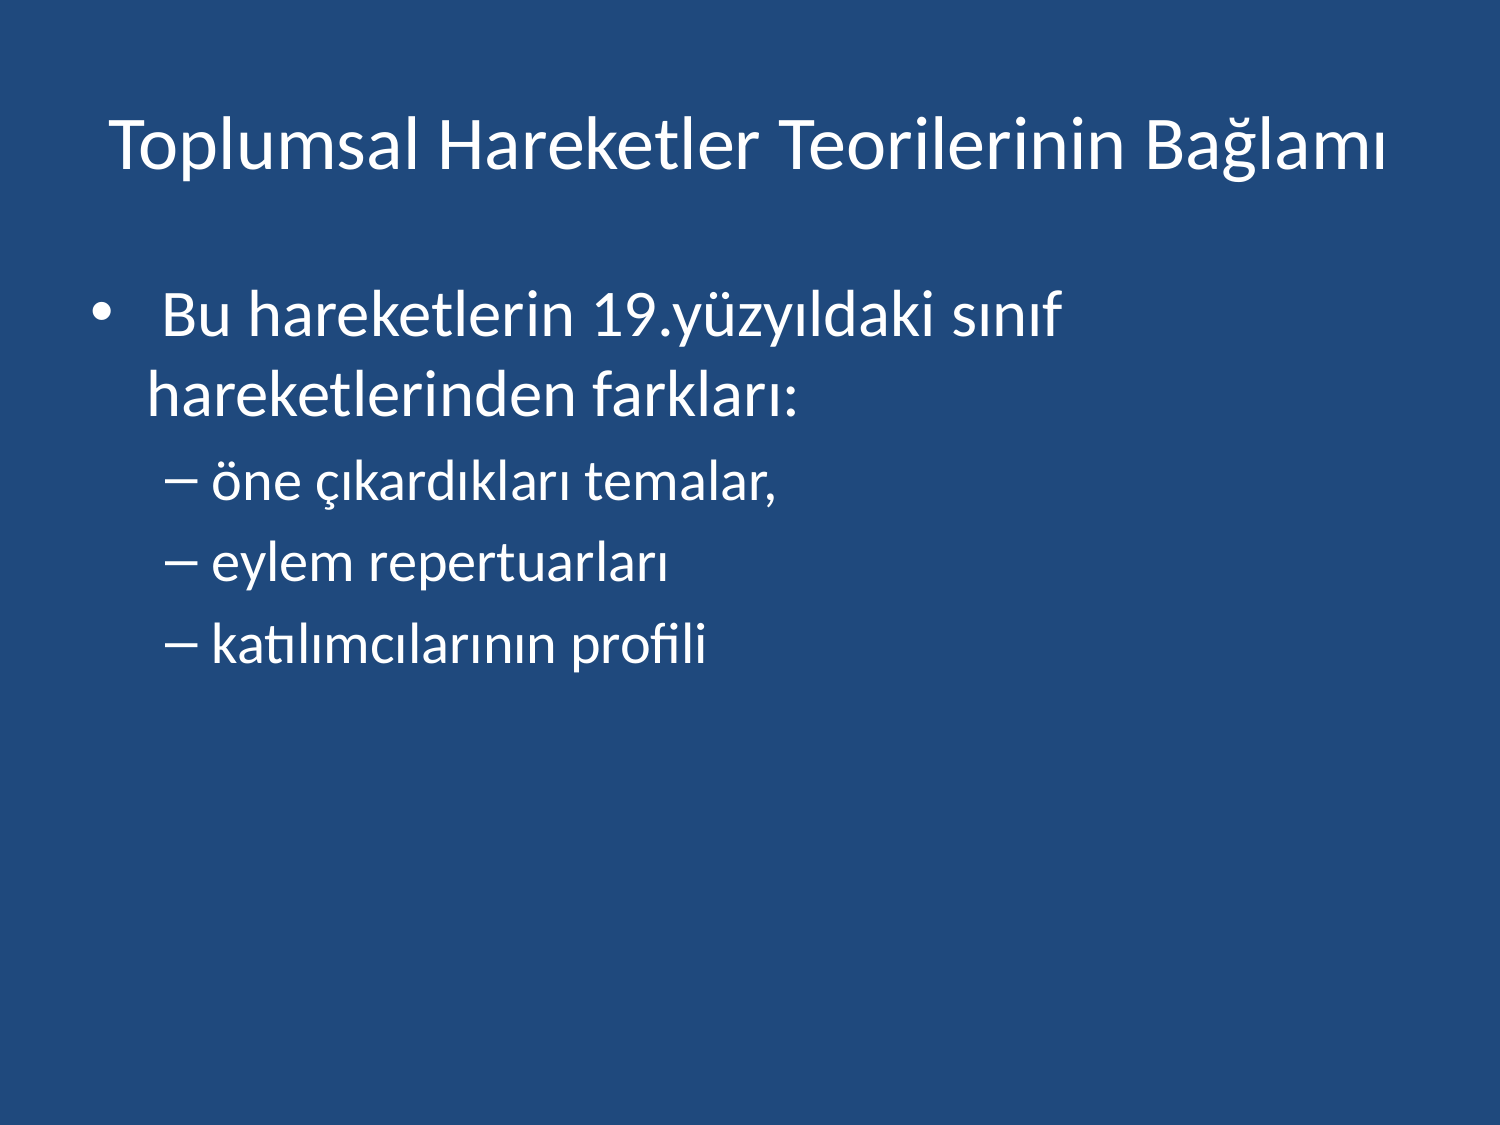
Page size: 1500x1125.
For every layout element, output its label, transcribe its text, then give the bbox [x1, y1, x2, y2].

title Toplumsal Hareketler Teorilerinin Bağlamı [75, 45, 1425, 233]
list Bu hareketlerin 19.yüzyıldaki sınıf hareketlerinden farkları: öne çıkardıkları temalar, eylem repertuarları katılımcılarının profili [75, 262, 1425, 1005]
